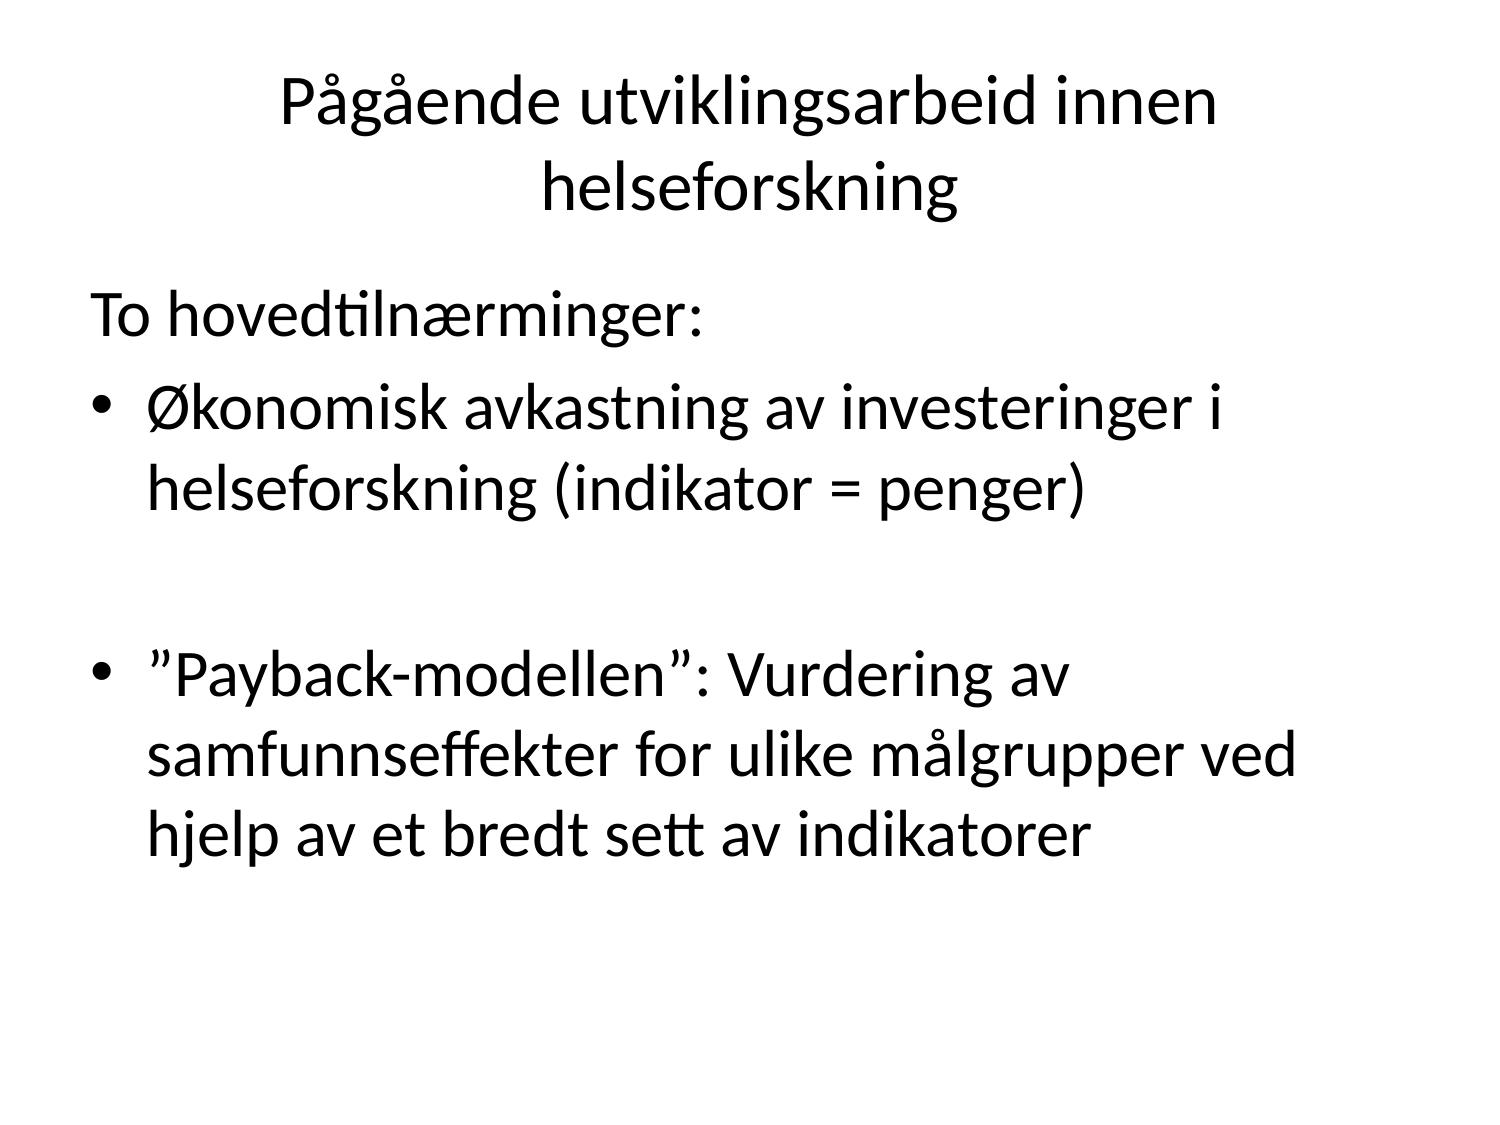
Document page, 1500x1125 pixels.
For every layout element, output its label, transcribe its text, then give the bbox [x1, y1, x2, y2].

title Pågående utviklingsarbeid innen helseforskning [75, 45, 1425, 233]
list To hovedtilnærminger: Økonomisk avkastning av investeringer i helseforskning (indikator = penger) ”Payback-modellen”: Vurdering av samfunnseffekter for ulike målgrupper ved hjelp av et bredt sett av indikatorer [75, 262, 1425, 1005]
